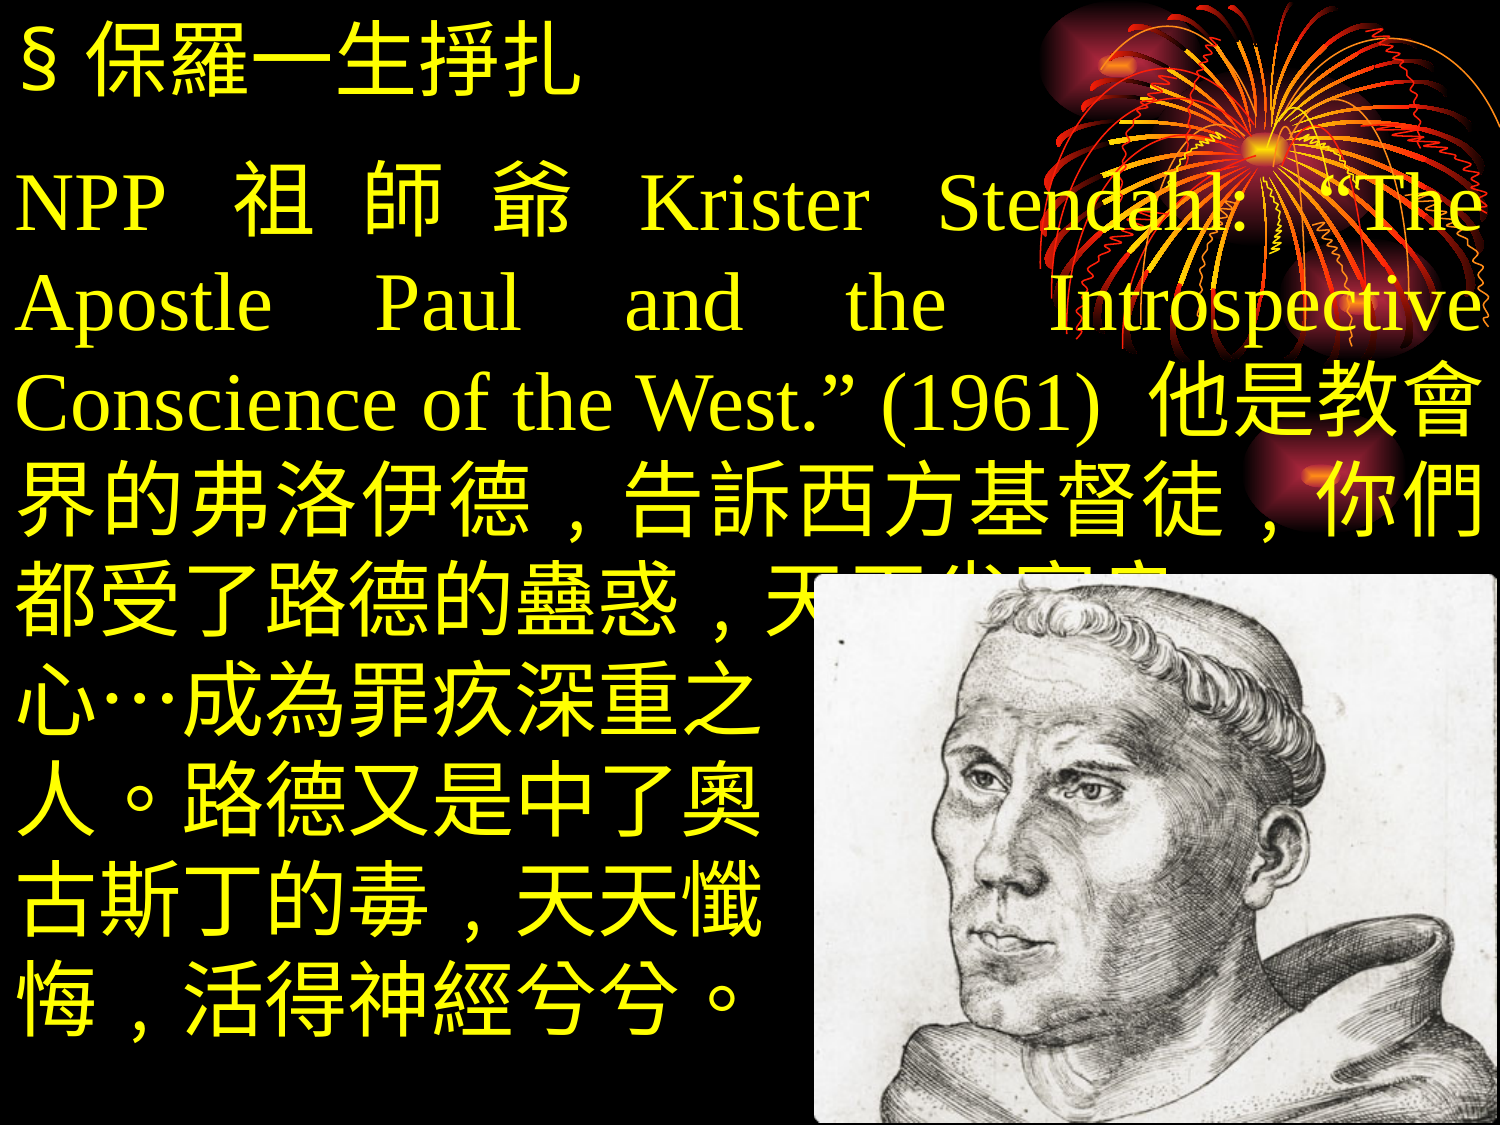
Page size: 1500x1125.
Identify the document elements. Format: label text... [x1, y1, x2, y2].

picture [814, 573, 1497, 1123]
text_box §保羅一生掙扎 NPP祖師爺Krister Stendahl: “The Apostle Paul and the Introspective Conscience of the West.” (1961) 他是教會界的弗洛伊德﹐告訴西方基督徒﹐你們都受了路德的蠱惑﹐天天省察良 心…成為罪疚深重之 人。路德又是中了奧 古斯丁的毒﹐天天懺 悔﹐活得神經兮兮。 [0, 0, 1500, 1055]
